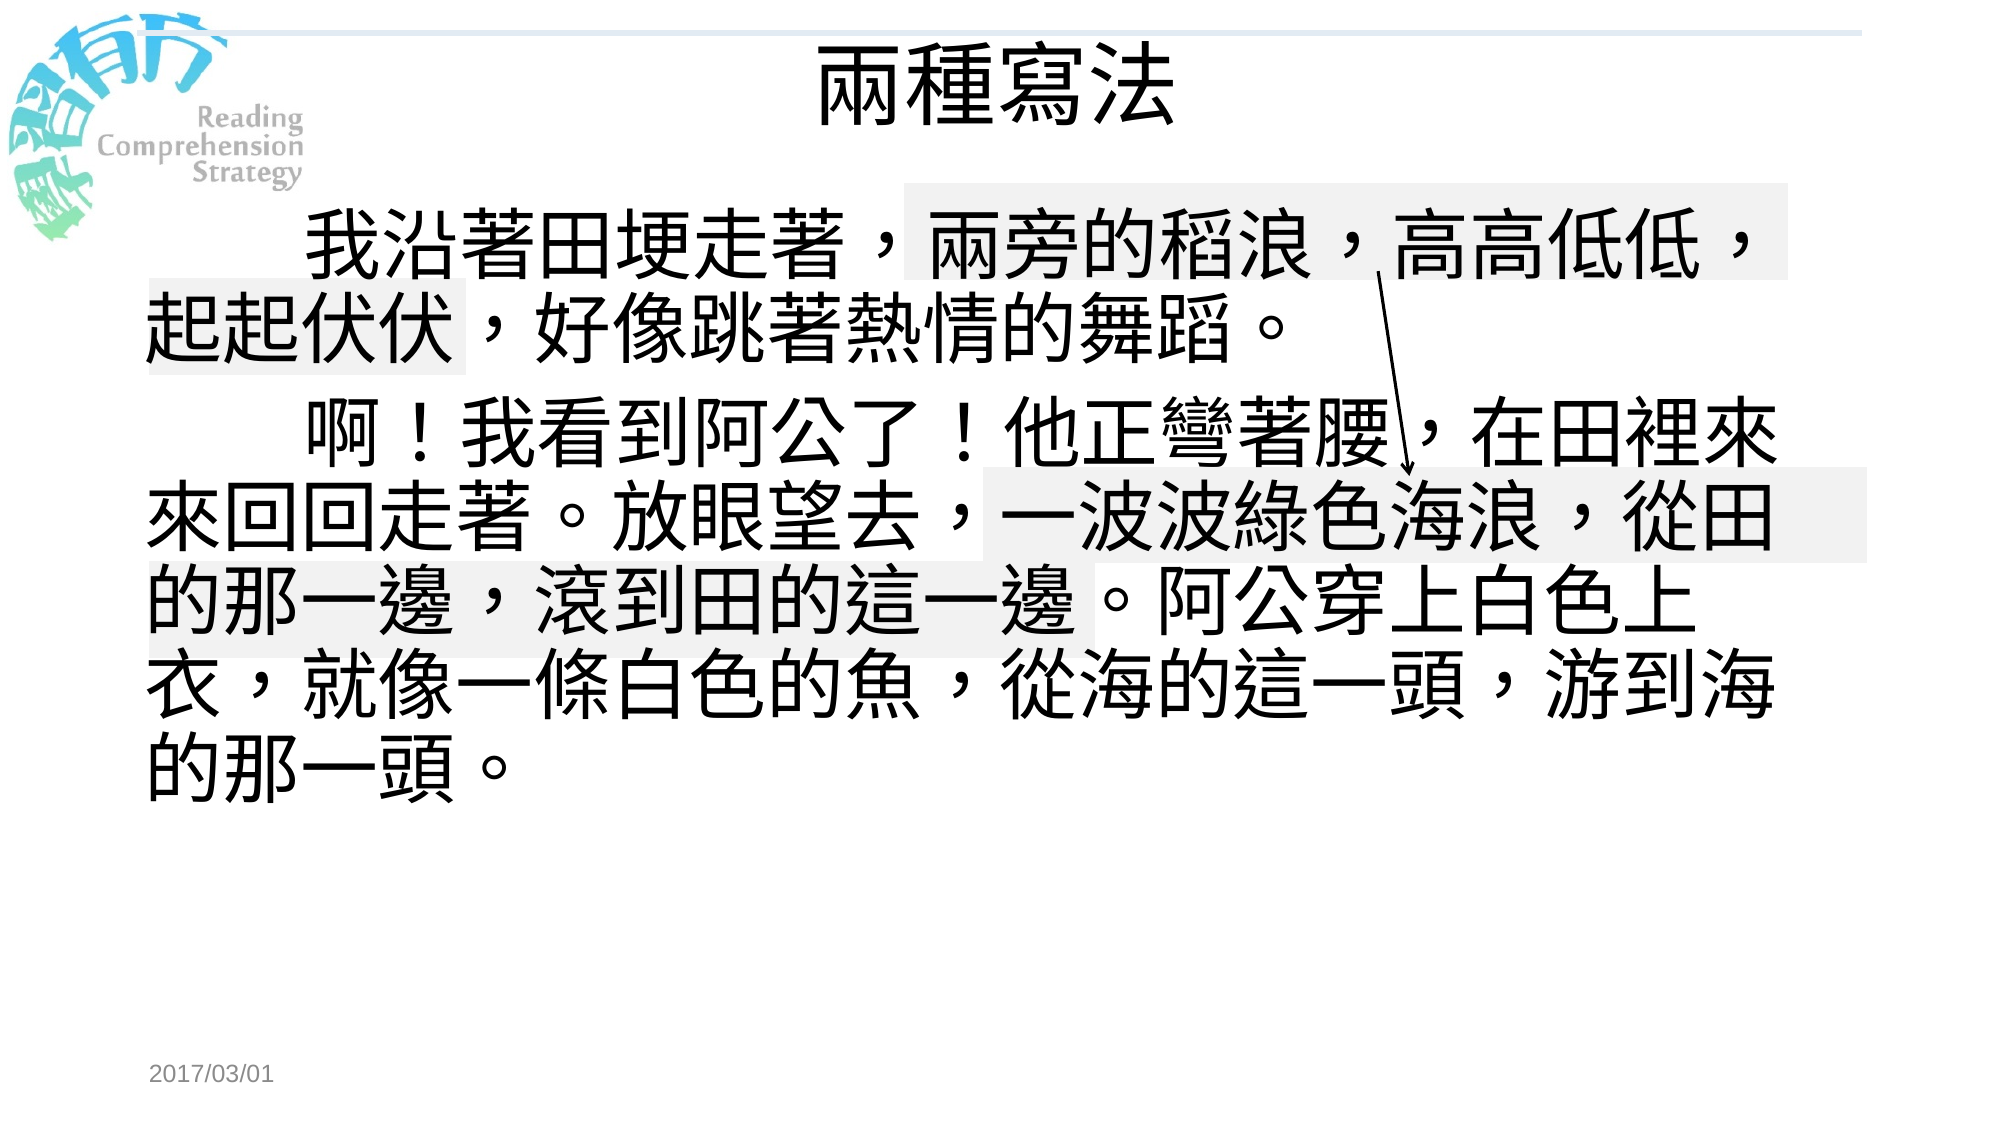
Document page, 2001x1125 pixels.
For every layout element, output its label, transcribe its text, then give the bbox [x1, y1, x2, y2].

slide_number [137, 1042, 588, 1103]
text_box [1378, 271, 1410, 477]
picture [7, 11, 303, 248]
list 我沿著田埂走著，兩旁的稻浪，高高低低，起起伏伏，好像跳著熱情的舞蹈。 啊！我看到阿公了！他正彎著腰，在田裡來來回回走著。放眼望去，一波波綠色海浪，從田的那一邊，滾到田的這一邊。阿公穿上白色上衣，就像一條白色的魚，從海的這一頭，游到海的那一頭。 [133, 200, 1859, 915]
title 兩種寫法 [133, 0, 1859, 198]
text_box [1859, 467, 1867, 563]
